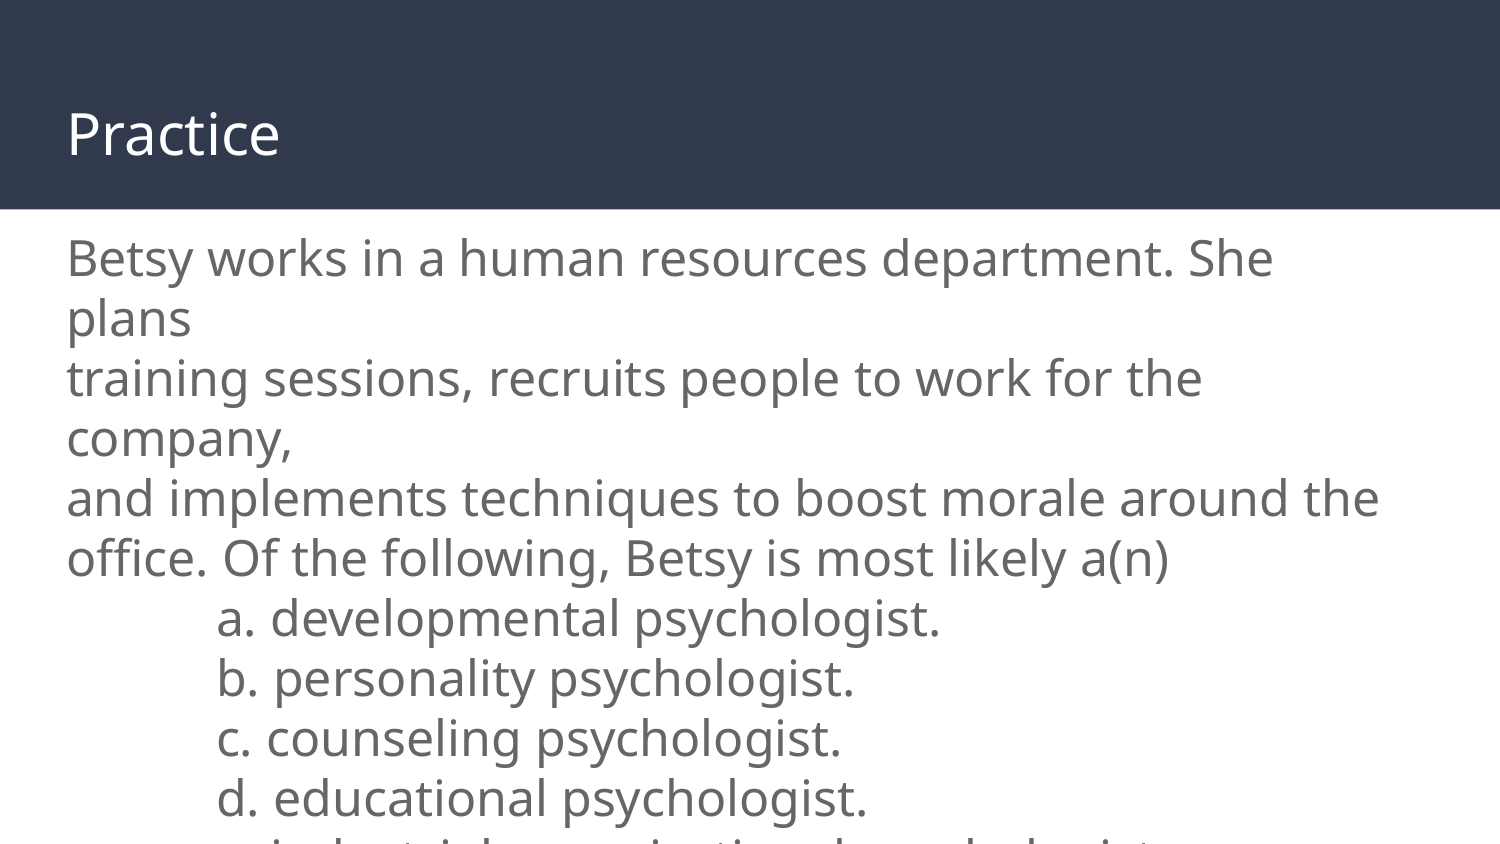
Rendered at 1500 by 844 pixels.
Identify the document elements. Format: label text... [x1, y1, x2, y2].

list Betsy works in a human resources department. She plans training sessions, recruits people to work for the company, and implements techniques to boost morale around the office. Of the following, Betsy is most likely a(n) a. developmental psychologist. b. personality psychologist. c. counseling psychologist. d. educational psychologist. e. industrial-organizational psychologist. [51, 211, 1398, 716]
title Practice [51, 82, 1449, 185]
